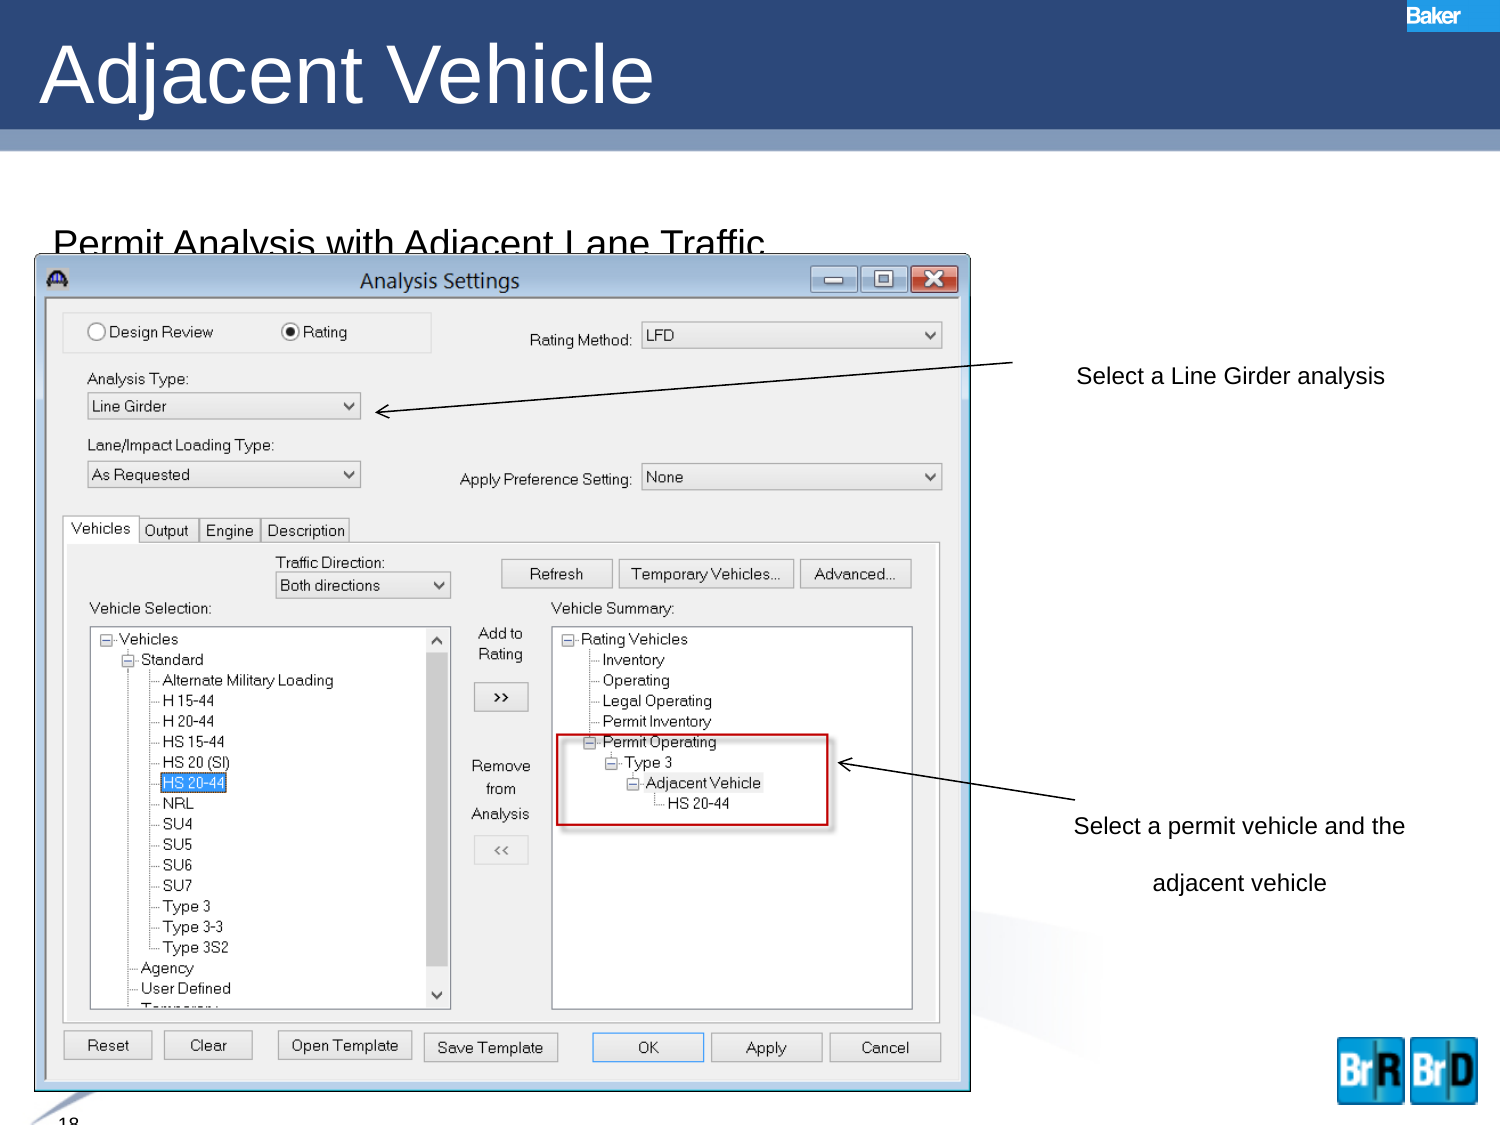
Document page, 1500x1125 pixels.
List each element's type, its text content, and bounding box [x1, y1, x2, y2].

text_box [374, 362, 1013, 413]
text_box Permit Analysis with Adjacent Lane Traffic [37, 174, 1401, 325]
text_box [837, 762, 1076, 801]
text_box Select a permit vehicle and the adjacent vehicle [1024, 774, 1455, 904]
text_box Select a Line Girder analysis [987, 324, 1475, 397]
picture [0, 0, 1500, 1125]
title Adjacent Vehicle [24, 12, 1450, 200]
